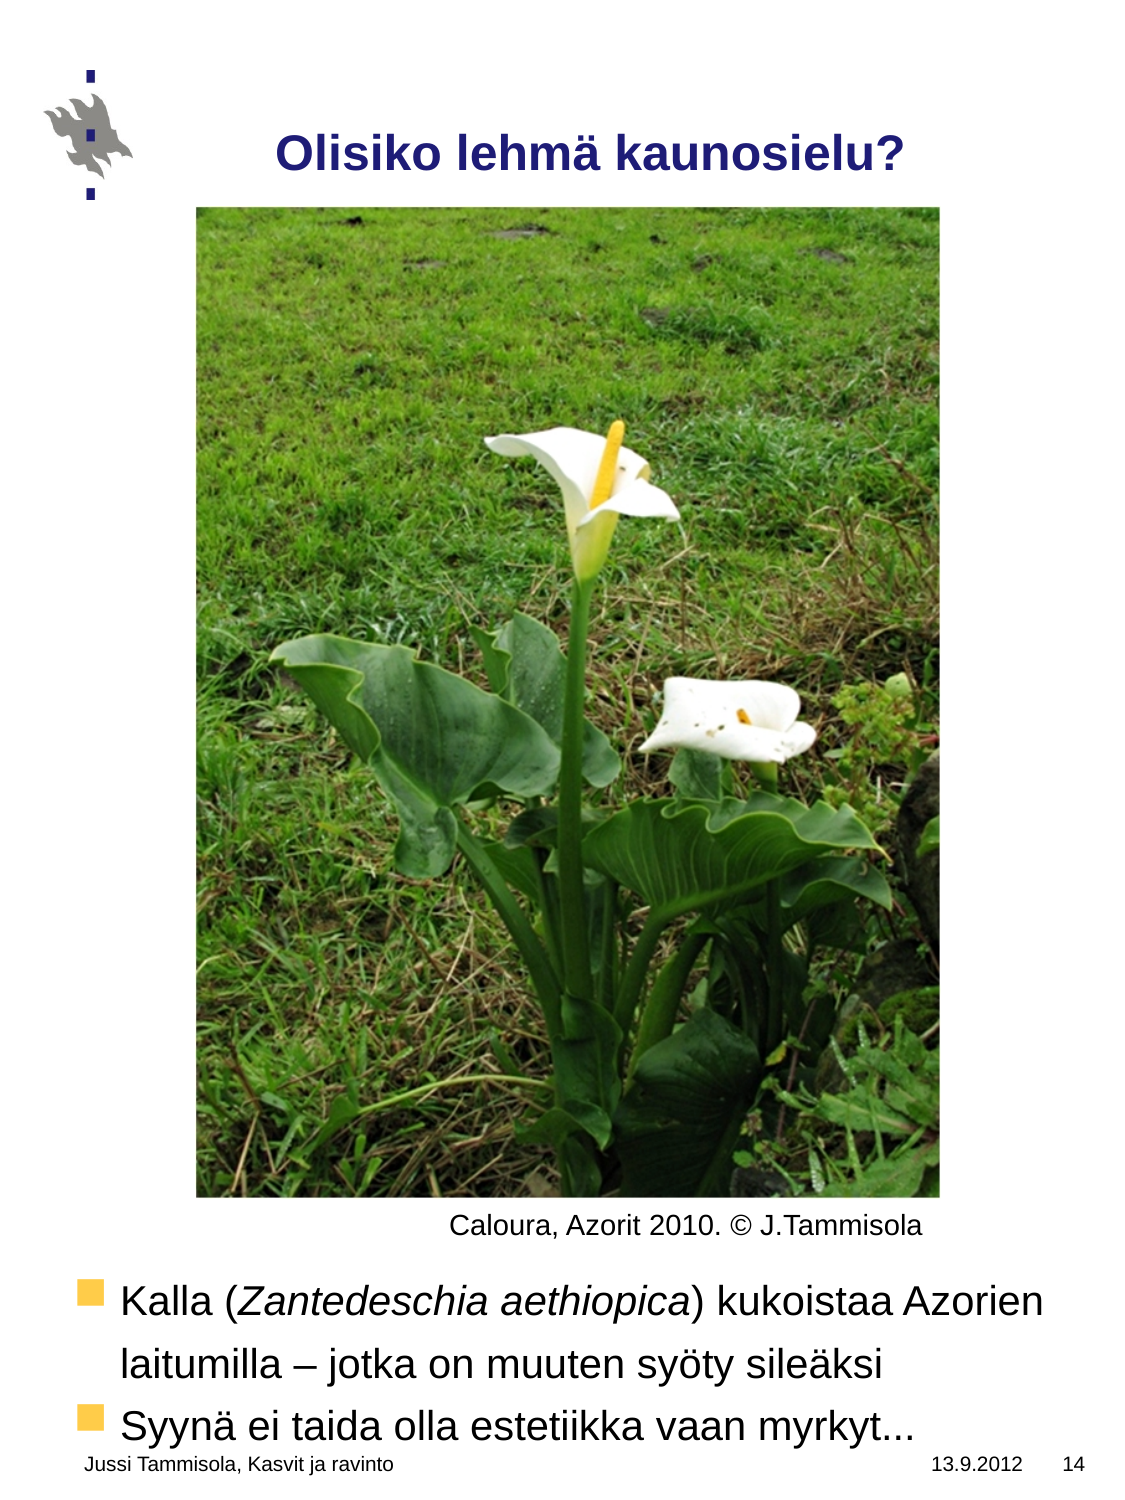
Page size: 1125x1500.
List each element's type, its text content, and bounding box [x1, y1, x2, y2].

footer Jussi Tammisola, Kasvit ja ravinto [83, 1442, 856, 1487]
list Kalla (Zantedeschia aethiopica) kukoistaa Azorien laitumilla – jotka on muuten syöty sileäksi Syynä ei taida olla estetiikka vaan myrkyt... [58, 1253, 1091, 1500]
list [195, 206, 941, 1200]
text_box Caloura, Azorit 2010. © J.Tammisola [434, 1198, 947, 1249]
title Olisiko lehmä kaunosielu? [128, 34, 1053, 188]
picture [43, 70, 133, 200]
slide_number 14 [1022, 1442, 1086, 1487]
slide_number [859, 1442, 1022, 1487]
